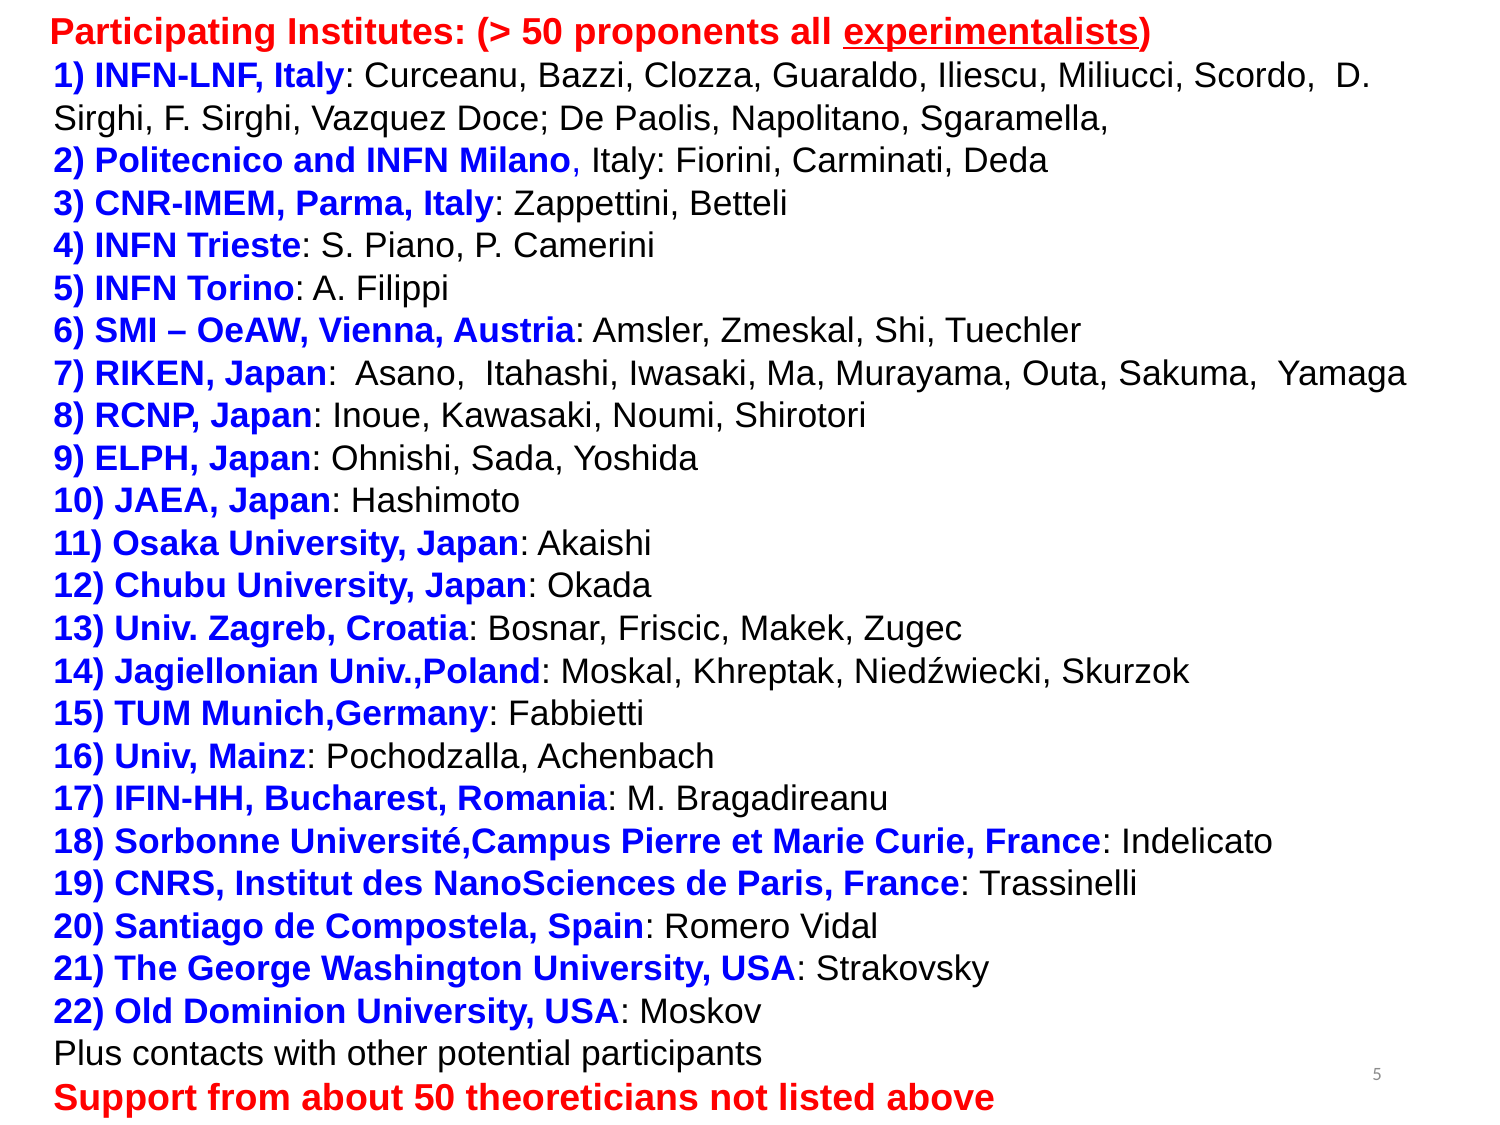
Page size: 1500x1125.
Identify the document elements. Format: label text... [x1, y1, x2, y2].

text_box Participating Institutes: (> 50 proponents all experimentalists) 1) INFN-LNF, Italy: Curceanu, Bazzi, Clozza, Guaraldo, Iliescu, Miliucci, Scordo, D. Sirghi, F. Sirghi, Vazquez Doce; De Paolis, Napolitano, Sgaramella, 2) Politecnico and INFN Milano, Italy: Fiorini, Carminati, Deda 3) CNR-IMEM, Parma, Italy: Zappettini, Betteli 4) INFN Trieste: S. Piano, P. Camerini 5) INFN Torino: A. Filippi 6) SMI – OeAW, Vienna, Austria: Amsler, Zmeskal, Shi, Tuechler 7) RIKEN, Japan: Asano, Itahashi, Iwasaki, Ma, Murayama, Outa, Sakuma, Yamaga 8) RCNP, Japan: Inoue, Kawasaki, Noumi, Shirotori 9) ELPH, Japan: Ohnishi, Sada, Yoshida 10) JAEA, Japan: Hashimoto 11) Osaka University, Japan: Akaishi 12) Chubu University, Japan: Okada 13) Univ. Zagreb, Croatia: Bosnar, Friscic, Makek, Zugec 14) Jagiellonian Univ.,Poland: Moskal, Khreptak, Niedźwiecki, Skurzok 15) TUM Munich,Germany: Fabbietti 16) Univ, Mainz: Pochodzalla, Achenbach 17) IFIN-HH, Bucharest, Romania: M. Bragadireanu 18) Sorbonne Université,Campus Pierre et Marie Curie, France: Indelicato 19) CNRS, Institut des NanoSciences de Paris, France: Trassinelli 20) Santiago de Compostela, Spain: Romero Vidal 21) The George Washington University, USA: Strakovsky 22) Old Dominion University, USA: Moskov Plus contacts with other potential participants Support from about 50 theoreticians not listed above [0, 0, 1477, 1125]
